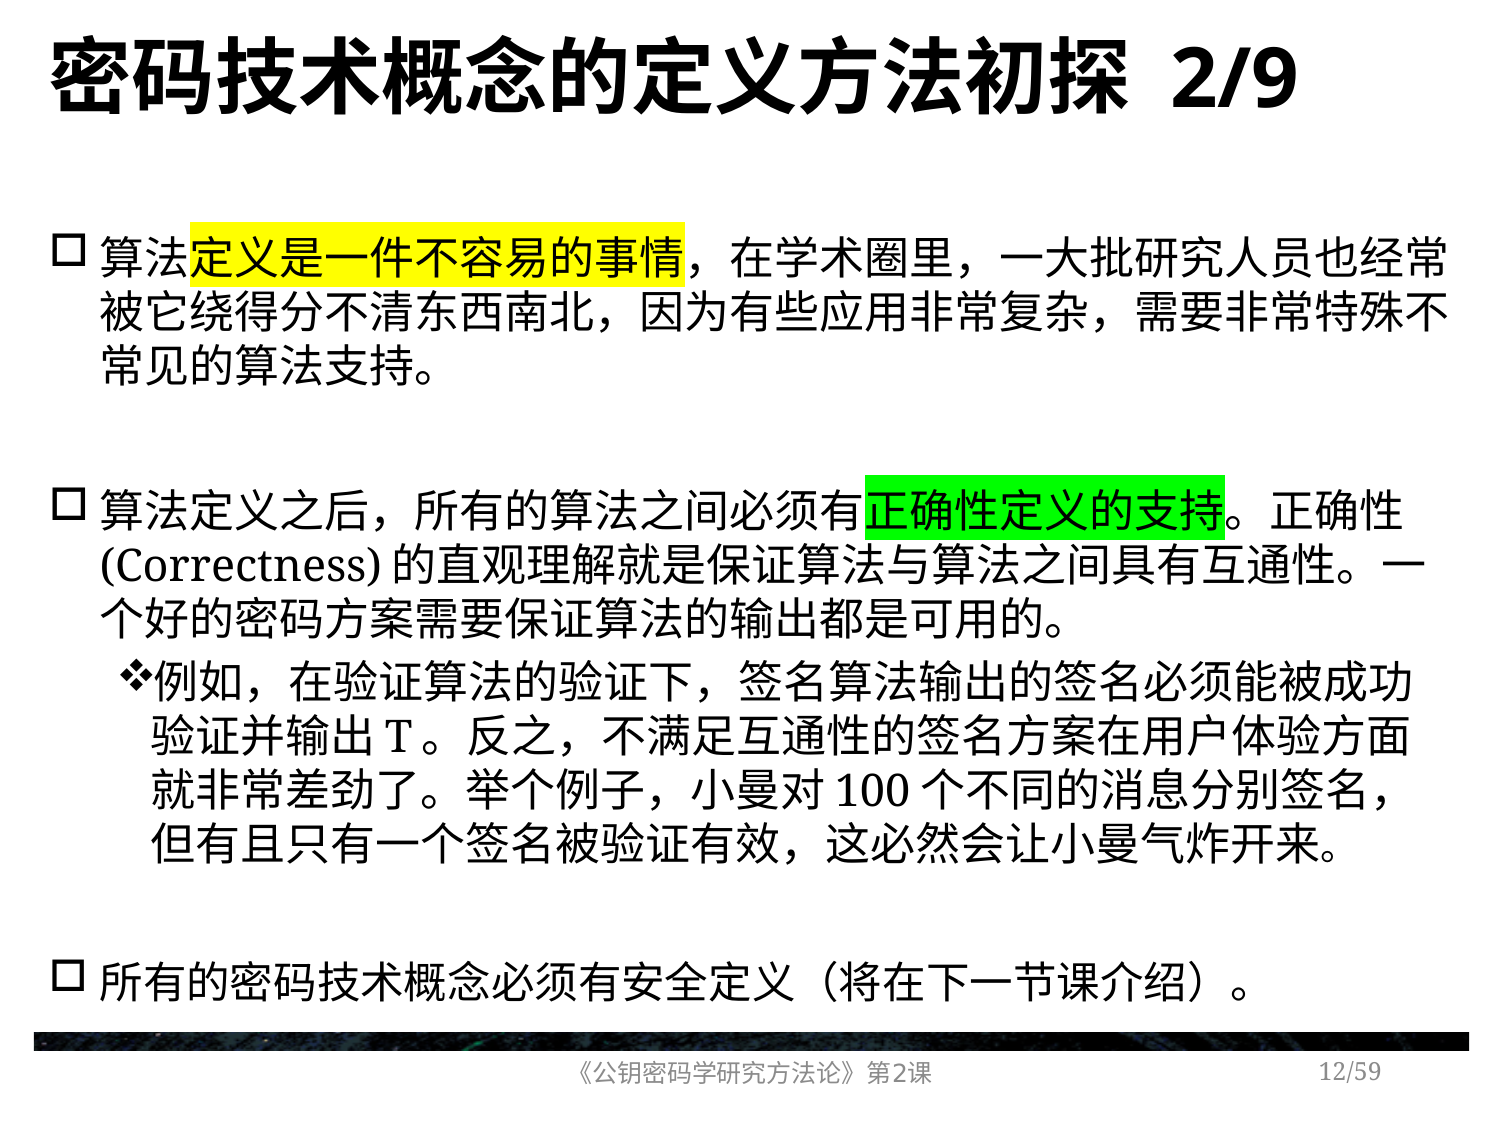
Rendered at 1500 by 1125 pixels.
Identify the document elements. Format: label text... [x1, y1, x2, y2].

footer 《公钥密码学研究方法论》第2课 [496, 1042, 1004, 1103]
picture [33, 1032, 1470, 1051]
slide_number /59 [1059, 1042, 1397, 1103]
title 密码技术概念的定义方法初探 2/9 [33, 27, 1470, 166]
list 算法定义是一件不容易的事情，在学术圈里，一大批研究人员也经常被它绕得分不清东西南北，因为有些应用非常复杂，需要非常特殊不常见的算法支持。 算法定义之后，所有的算法之间必须有正确性定义的支持。正确性(Correctness)的直观理解就是保证算法与算法之间具有互通性。一个好的密码方案需要保证算法的输出都是可用的。 例如，在验证算法的验证下，签名算法输出的签名必须能被成功验证并输出T。反之，不满足互通性的签名方案在用户体验方面就非常差劲了。举个例子，小曼对100个不同的消息分别签名，但有且只有一个签名被验证有效，这必然会让小曼气炸开来。 所有的密码技术概念必须有安全定义（将在下一节课介绍）。 [33, 221, 1470, 1027]
